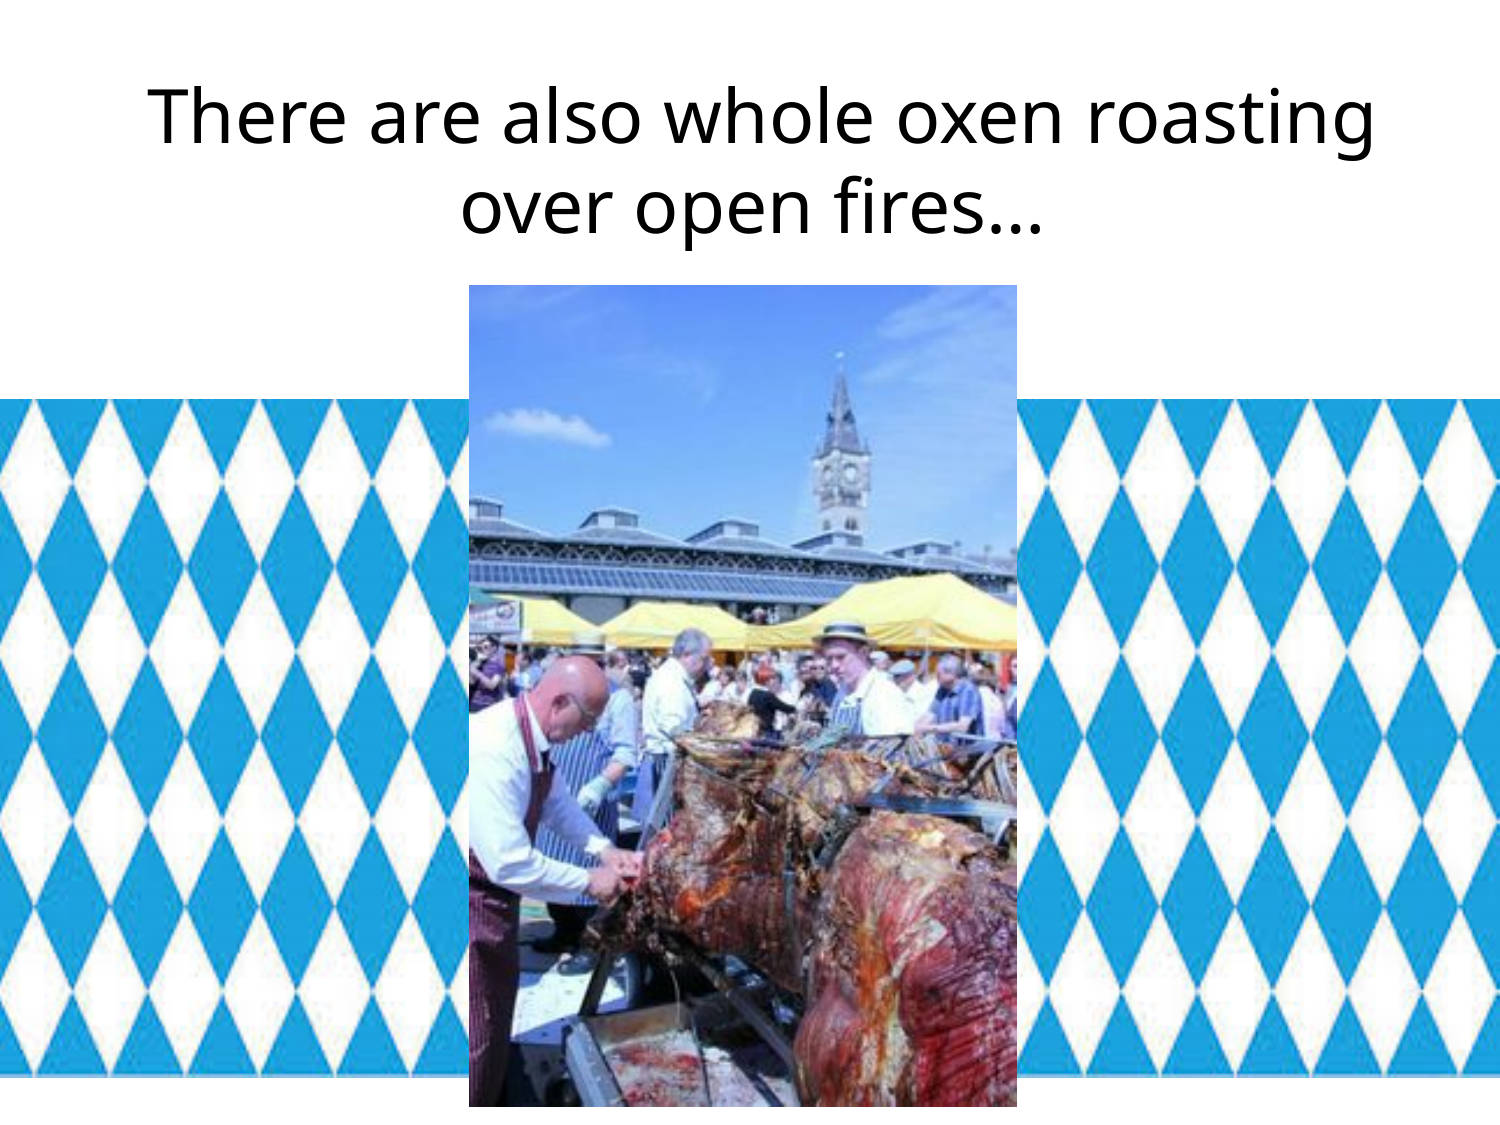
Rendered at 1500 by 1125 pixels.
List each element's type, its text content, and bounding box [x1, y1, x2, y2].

picture [469, 285, 1017, 1107]
title There are also whole oxen roasting over open fires… [125, 37, 1400, 279]
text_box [0, 399, 463, 1078]
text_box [1022, 399, 1500, 1078]
